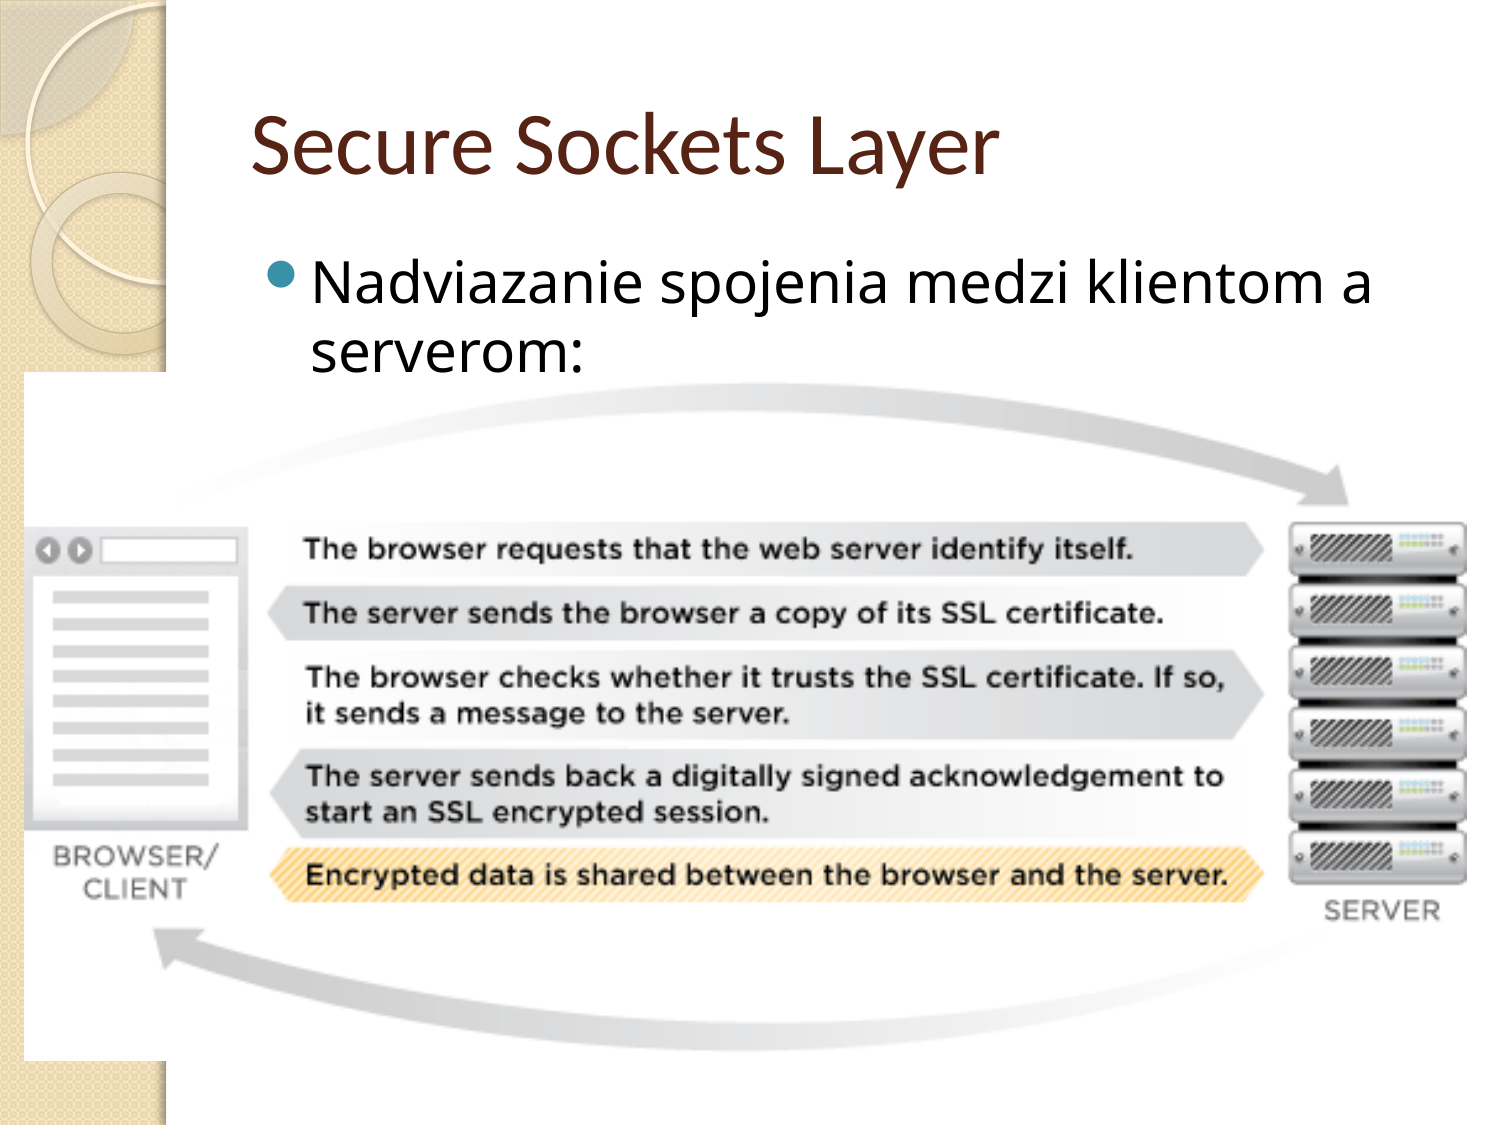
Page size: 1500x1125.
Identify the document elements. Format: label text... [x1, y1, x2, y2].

title Secure Sockets Layer [235, 45, 1466, 233]
list Nadviazanie spojenia medzi klientom a serverom: [235, 237, 1466, 370]
picture [24, 372, 1467, 1062]
